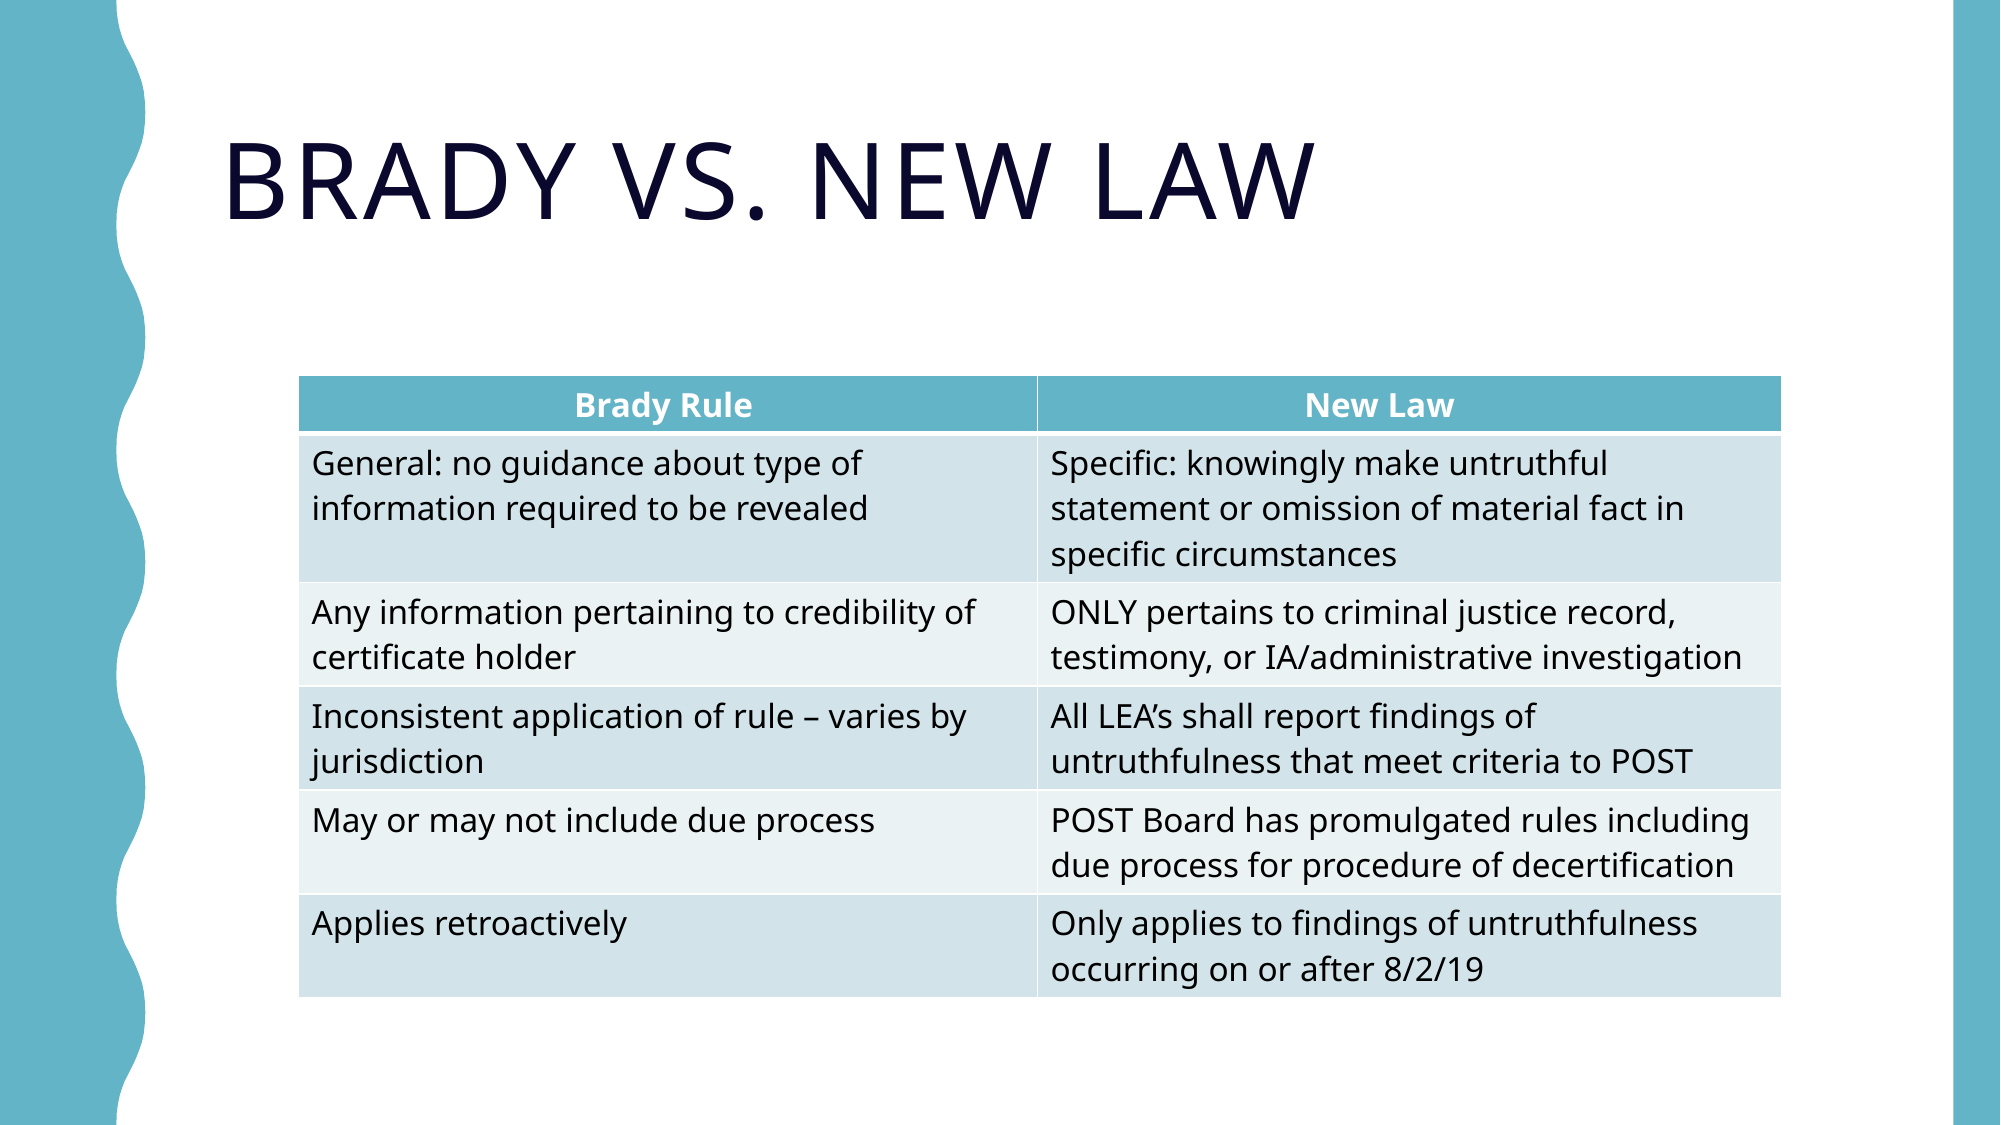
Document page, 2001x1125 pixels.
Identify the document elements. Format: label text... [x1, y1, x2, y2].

table_cell Inconsistent application of rule – varies by jurisdiction [299, 687, 1037, 789]
table_cell ONLY pertains to criminal justice record, testimony, or IA/administrative investigation [1038, 583, 1781, 685]
title Brady vs. new law [205, 62, 1875, 308]
text_box [117, 0, 1952, 1125]
table_cell General: no guidance about type of information required to be revealed [299, 436, 1037, 582]
text_box [1952, 0, 2000, 1125]
table_header Brady Rule [299, 376, 1037, 431]
table_cell All LEA’s shall report findings of untruthfulness that meet criteria to POST [1038, 687, 1781, 789]
table_cell Specific: knowingly make untruthful statement or omission of material fact in specific circumstances [1038, 436, 1781, 582]
table_cell Only applies to findings of untruthfulness occurring on or after 8/2/19 [1038, 895, 1781, 997]
table_cell Applies retroactively [299, 895, 1037, 997]
table_cell POST Board has promulgated rules including due process for procedure of decertification [1038, 791, 1781, 893]
table_cell May or may not include due process [299, 791, 1037, 893]
text_box [0, 0, 146, 1125]
table_header New Law [1038, 376, 1781, 431]
table_cell Any information pertaining to credibility of certificate holder [299, 583, 1037, 685]
